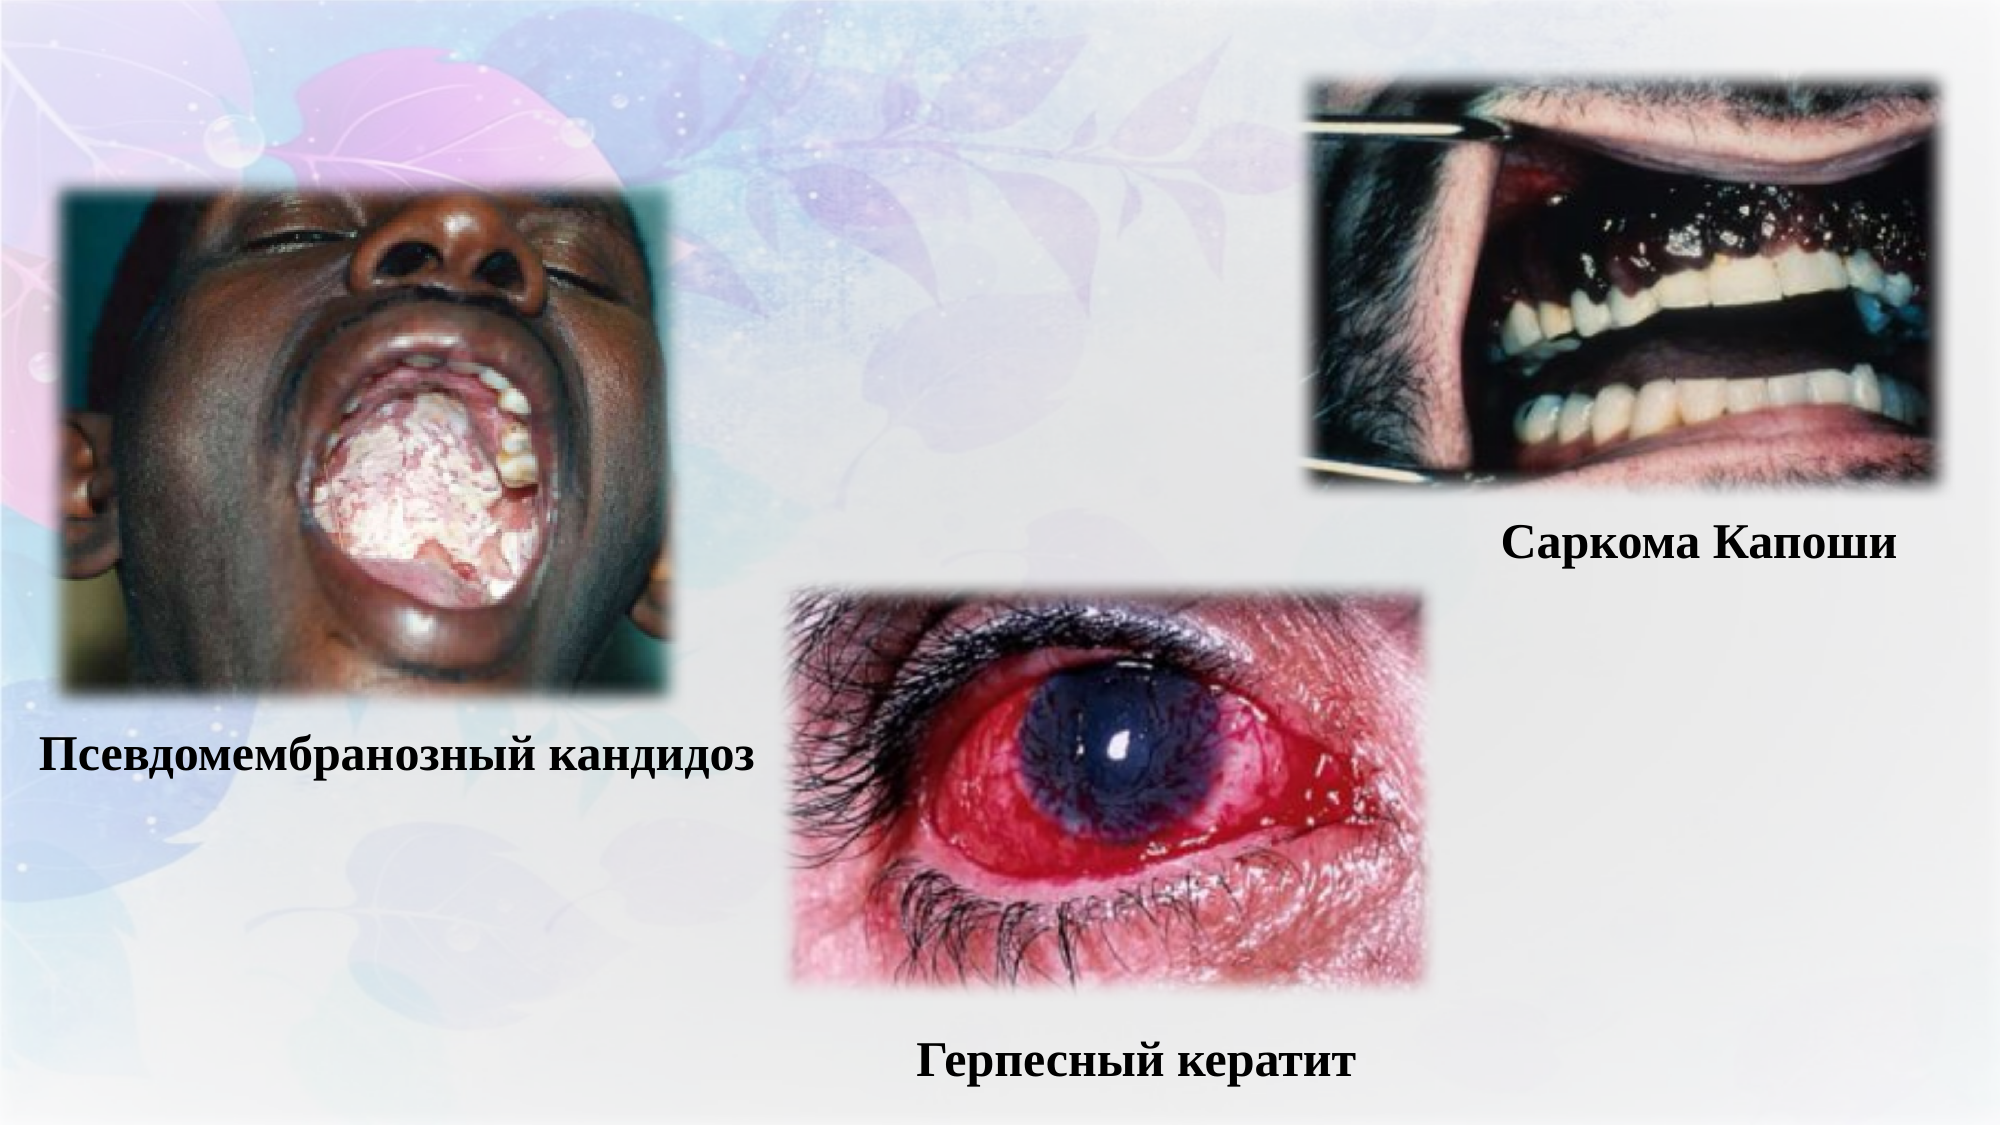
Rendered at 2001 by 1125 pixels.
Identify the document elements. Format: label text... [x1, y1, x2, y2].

picture [41, 171, 686, 714]
text_box Псевдомембранозный кандидоз [24, 713, 770, 789]
picture [774, 576, 1439, 1002]
picture [1291, 64, 1957, 502]
text_box Саркома Капоши [1485, 502, 1913, 576]
text_box Герпесный кератит [901, 1018, 1372, 1094]
